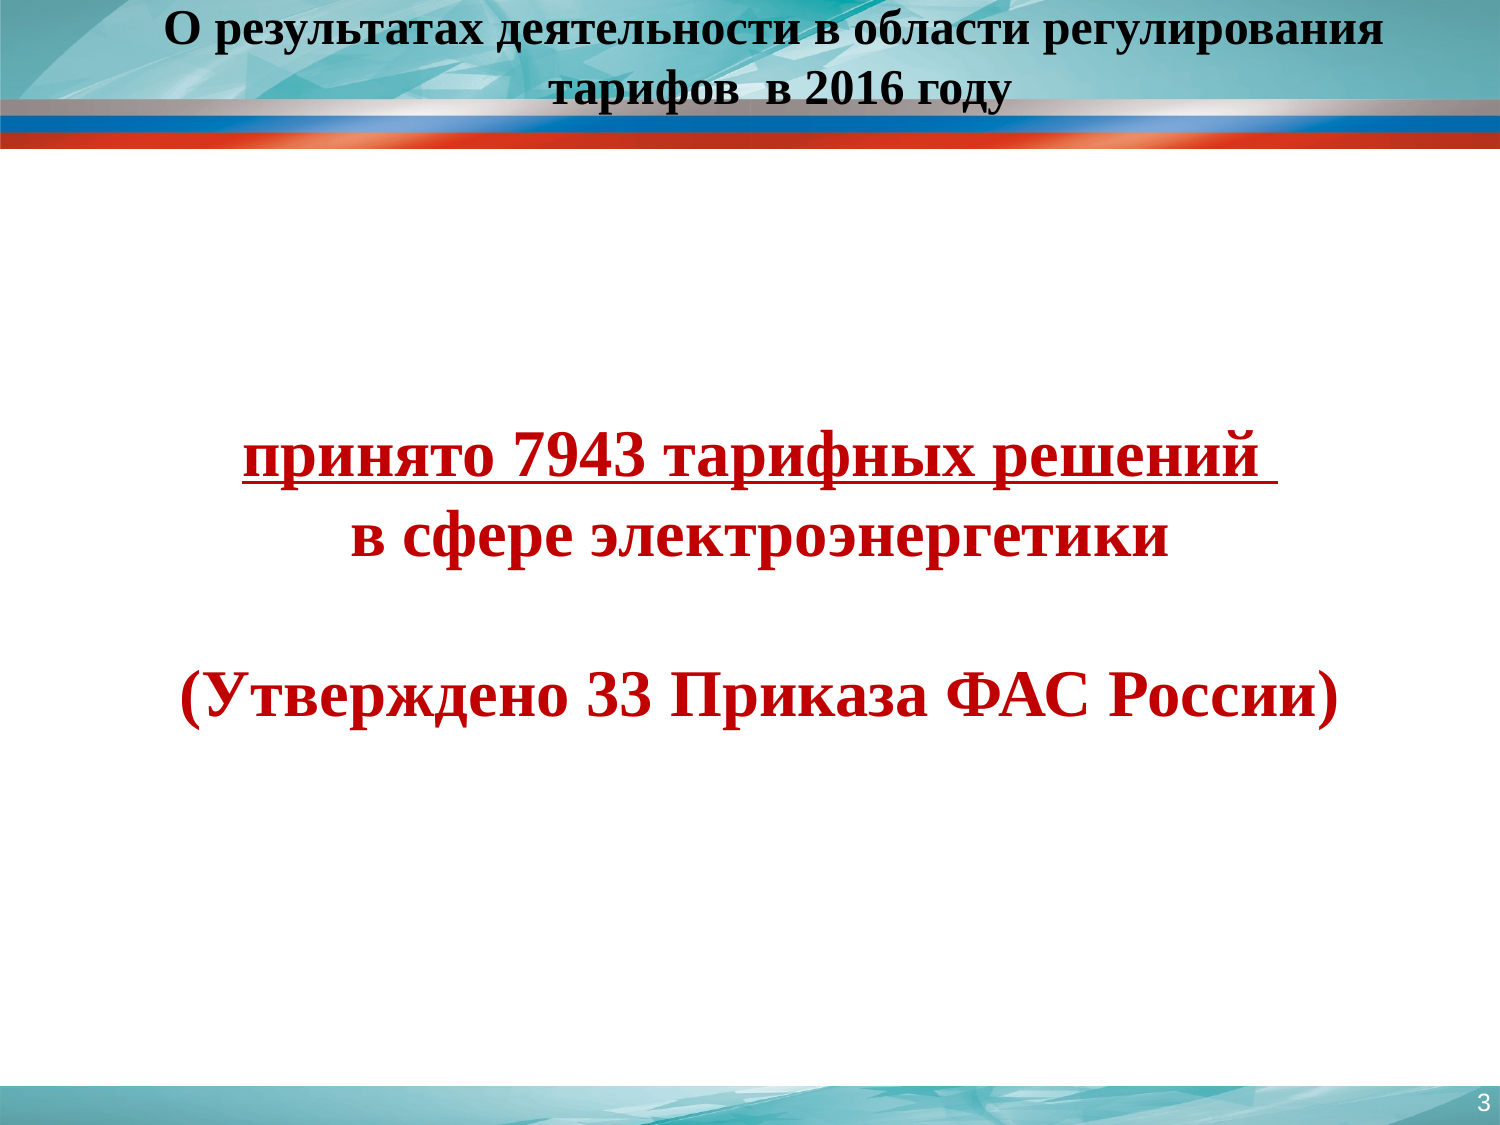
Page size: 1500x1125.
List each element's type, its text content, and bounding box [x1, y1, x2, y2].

text_box принято 7943 тарифных решений в сфере электроэнергетики (Утверждено 33 Приказа ФАС России) [101, 402, 1419, 863]
picture [0, 0, 1500, 149]
slide_number 3 [1155, 1079, 1500, 1125]
text_box О результатах деятельности в области регулирования тарифов в 2016 году [148, 0, 1412, 122]
picture [0, 1086, 1155, 1125]
picture [986, 122, 998, 126]
